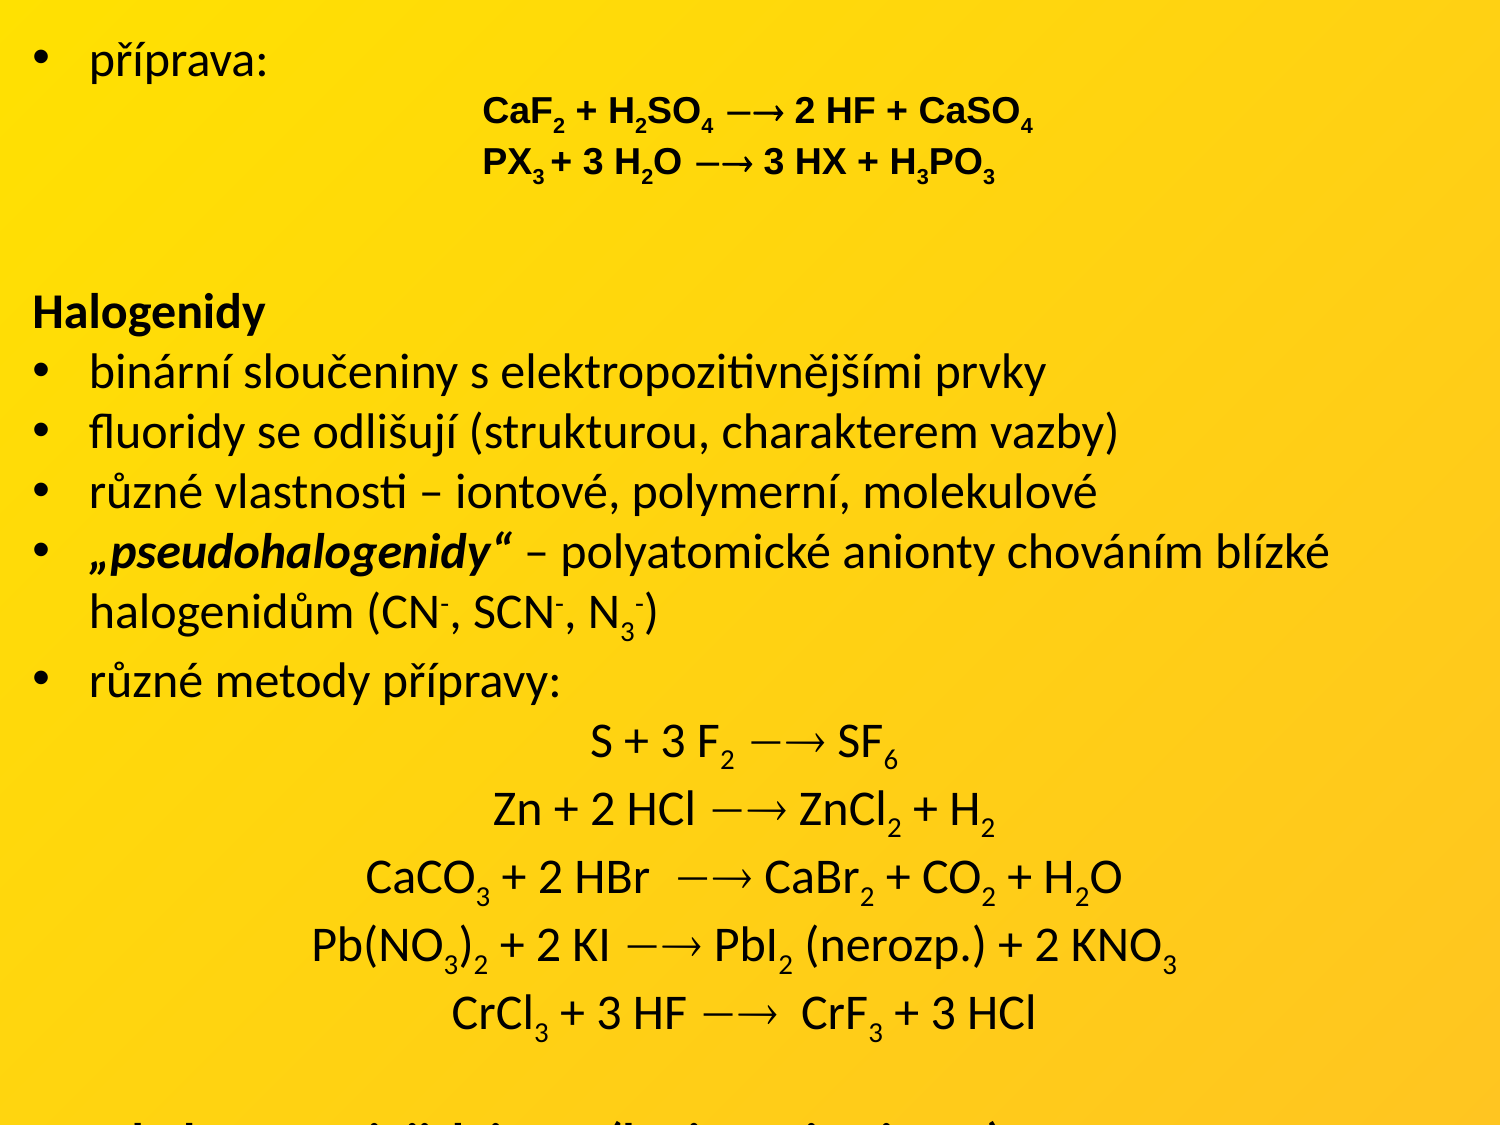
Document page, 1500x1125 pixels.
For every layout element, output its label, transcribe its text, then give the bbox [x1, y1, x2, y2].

text_box příprava: CaF2 + H2SO4  2 HF + CaSO4 PX3 + 3 H2O  3 HX + H3PO3 Halogenidy binární sloučeniny s elektropozitivnějšími prvky fluoridy se odlišují (strukturou, charakterem vazby) různé vlastnosti – iontové, polymerní, molekulové „pseudohalogenidy“ – polyatomické anionty chováním blízké halogenidům (CN-, SCN-, N3-) různé metody přípravy: S + 3 F2  SF6 Zn + 2 HCl  ZnCl2 + H2 CaCO3 + 2 HBr  CaBr2 + CO2 + H2O Pb(NO3)2 + 2 KI  PbI2 (nerozp.) + 2 KNO3 CrCl3 + 3 HF  CrF3 + 3 HCl Interhalogeny a jejich ionty (kationty i anionty) – XY, XY3, XY5 a XY7 [17, 19, 1471, 1125]
